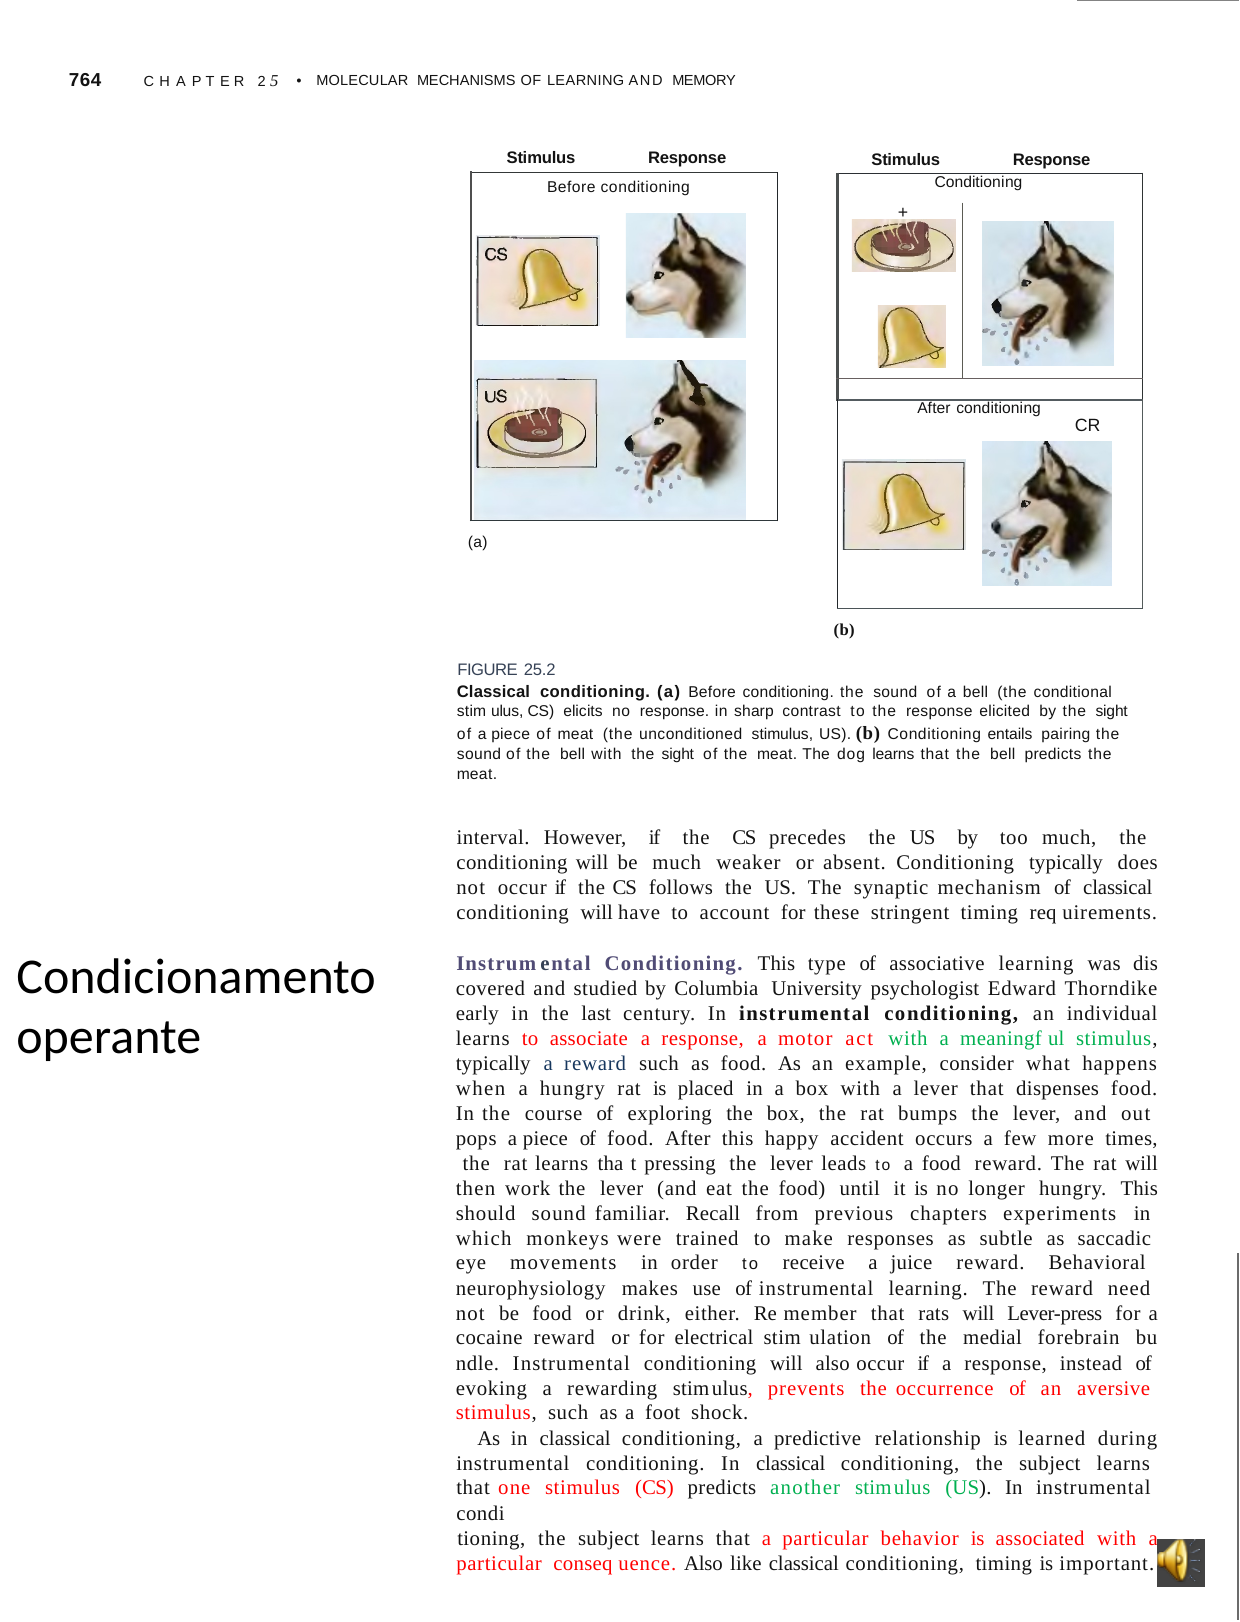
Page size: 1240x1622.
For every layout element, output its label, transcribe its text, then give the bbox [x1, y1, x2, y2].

text_box MOLECULAR MECHANISMS OF LEARNING AND MEMORY [314, 71, 743, 89]
text_box (a) [465, 531, 491, 551]
text_box [473, 360, 746, 520]
text_box C H A P T E R 2 5 • [141, 69, 303, 90]
text_box (b) FIGURE 25.2 Classical conditioning. (a) Before conditioning. the sound of a bell (the conditional stim­ ulus, CS) elicits no response. in sharp contrast to the response elicited by the sight of a piece of meat (the unconditioned stimulus, US). (b) Conditioning entails pairing the sound of the bell with the sight of the meat. The dog learns that the bell predicts the meat. [454, 618, 1152, 783]
table_cell [839, 379, 1142, 399]
text_box Stimulus [869, 148, 943, 169]
text_box interval. However, if the CS precedes the US by too much, the conditioning will be much weaker or absent. Conditioning typically does not occur if the CS follows the US. The synaptic mechanism of classical conditioning will have to account for these stringent timing req uirements. Instrumental Conditioning. This type of associative learning was dis­ covered and studied by Columbia University psychologist Edward Thorndike early in the last century. In instrumental conditioning, an individual learns to associate a response, a motor act with a meaningf ul stimulus, typically a reward such as food. As an example, consider what happens when a hungry rat is placed in a box with a lever that dispenses food. In the course of exploring the box, the rat bumps the lever, and out pops a piece of food. After this happy accident occurs a few more times, the rat learns tha t pressing the lever leads to a food reward. The rat will then work the lever (and eat the food) until it is no longer hungry. This should sound familiar. Recall from previous chapters experiments in which monkeys were trained to make responses as subtle as saccadic eye movements in order to receive a juice reward. Behavioral neurophysiology makes use of instrumental learning. The reward need not be food or drink, either. Re­ member that rats will Lever-press for a cocaine reward or for electrical stim­ ulation of the medial forebrain bu ndle. Instrumental conditioning will also occur if a response, instead of evoking a rewarding stimulus, prevents the occurrence of an aversive stimulus, such as a foot shock. As in classical conditioning, a predictive relationship is learned during instrumental conditioning. In classical conditioning, the subject learns that one stimulus (CS) predicts another stimulus (US). In instrumental condi­ tioning, the subject learns that a particular behavior is associated with a particular conseq uence. Also like classical conditioning, timing is important. [453, 823, 1160, 1575]
text_box Condicionamento operante [1, 935, 392, 1071]
table_cell After conditioning CR [838, 401, 1142, 608]
text_box [625, 213, 746, 338]
table_header Conditioning [839, 174, 1142, 203]
picture [1155, 1537, 1206, 1589]
text_box [475, 235, 600, 326]
text_box 764 [66, 67, 104, 91]
text_box Response [1010, 148, 1093, 169]
text_box Stimulus Response Before conditioning [471, 147, 778, 196]
table_cell [963, 203, 1142, 378]
table_cell + [839, 203, 962, 378]
